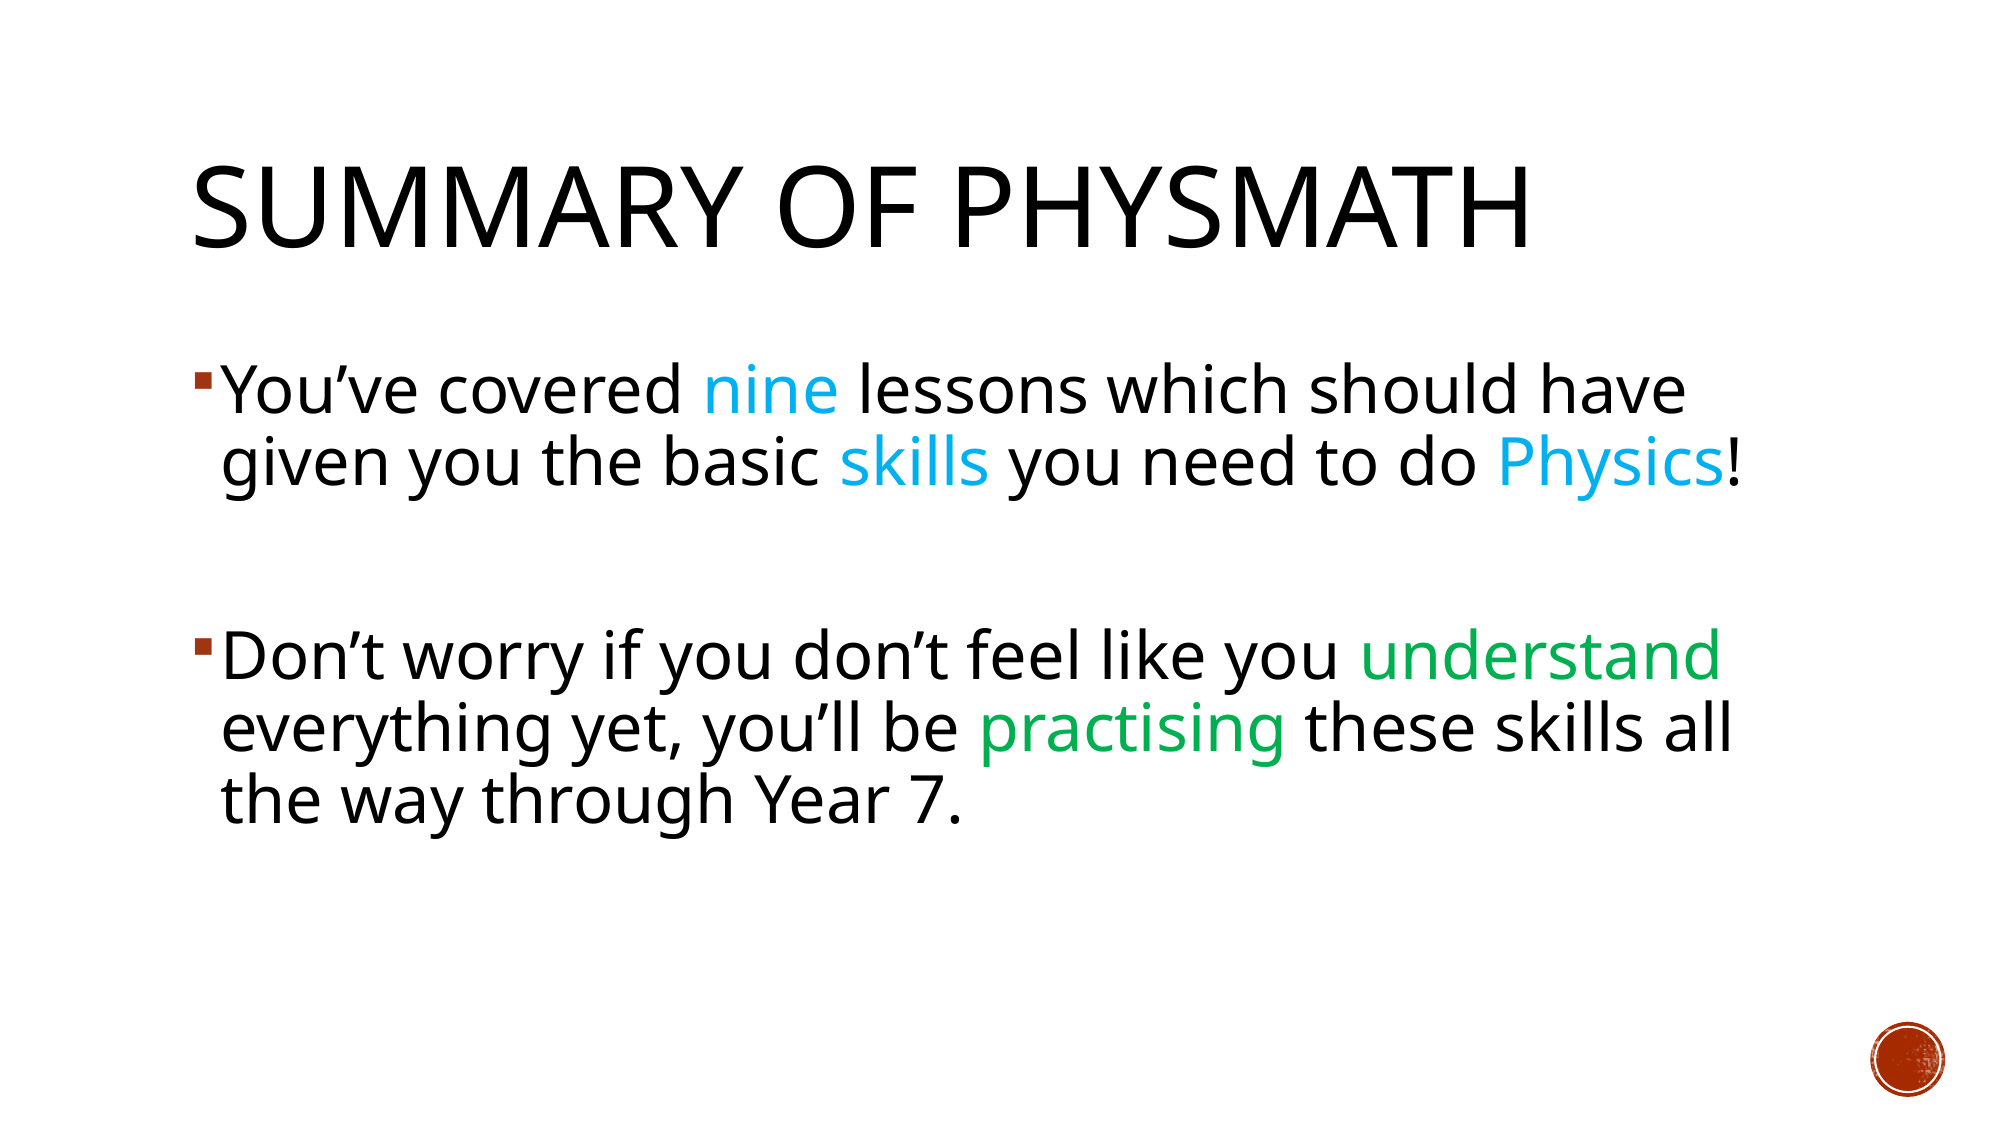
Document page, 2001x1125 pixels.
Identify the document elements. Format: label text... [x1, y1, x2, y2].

list You’ve covered nine lessons which should have given you the basic skills you need to do Physics! Don’t worry if you don’t feel like you understand everything yet, you’ll be practising these skills all the way through Year 7. [175, 348, 1826, 1013]
title Summary of physmath [175, 79, 1826, 344]
